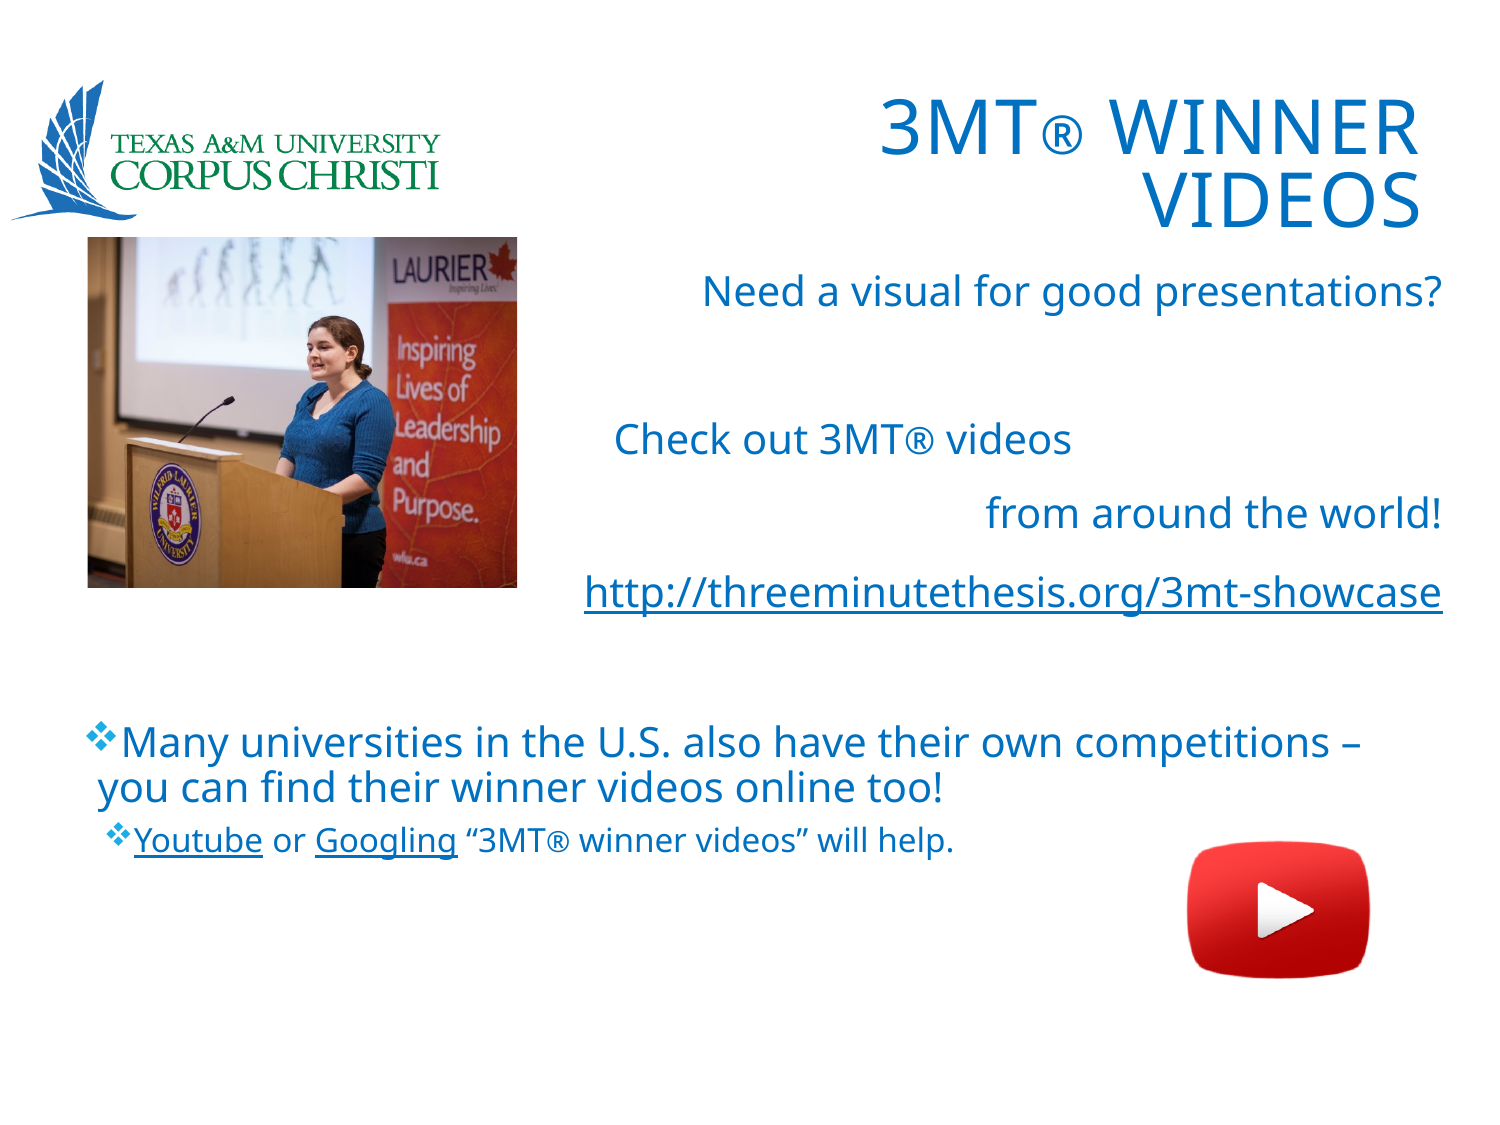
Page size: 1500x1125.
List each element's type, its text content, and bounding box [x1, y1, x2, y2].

list Need a visual for good presentations? Check out 3MT® videos from around the world! http://threeminutethesis.org/3mt-showcase Many universities in the U.S. also have their own competitions – you can find their winner videos online too! Youtube or Googling “3MT® winner videos” will help. [75, 262, 1450, 1063]
title 3MT® Winner Videos [687, 87, 1438, 250]
picture [0, 68, 518, 588]
picture [1162, 828, 1398, 1001]
